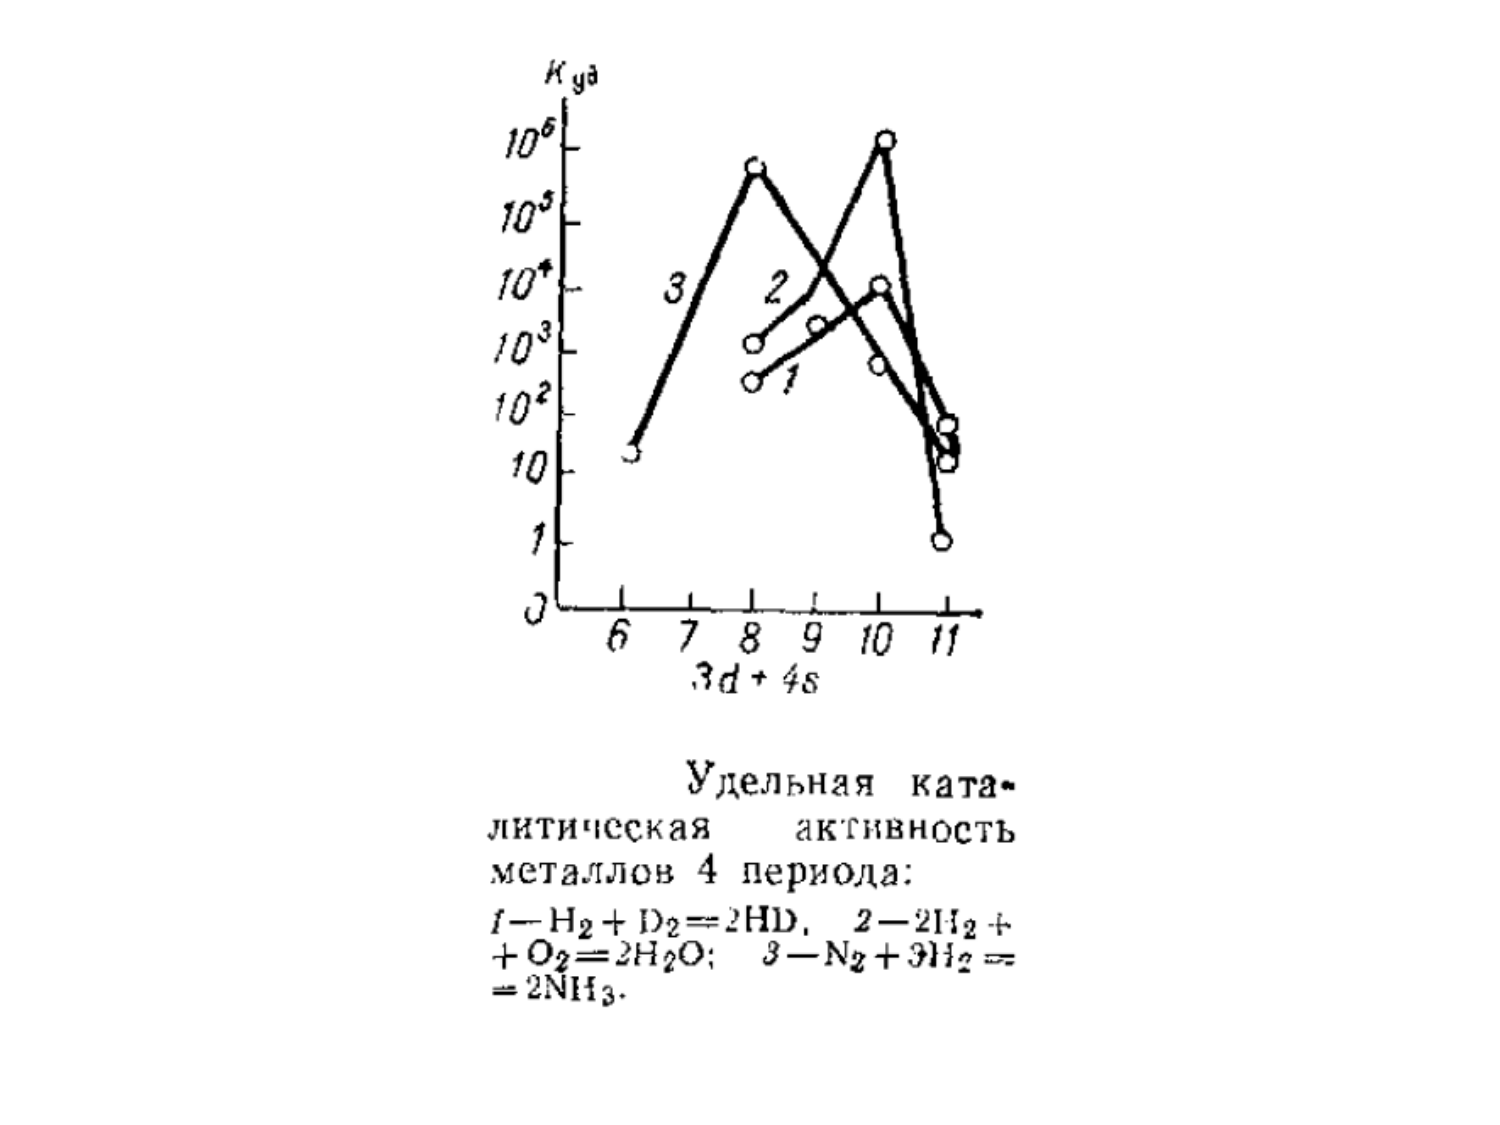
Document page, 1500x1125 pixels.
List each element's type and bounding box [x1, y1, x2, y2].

picture [456, 46, 1045, 1014]
